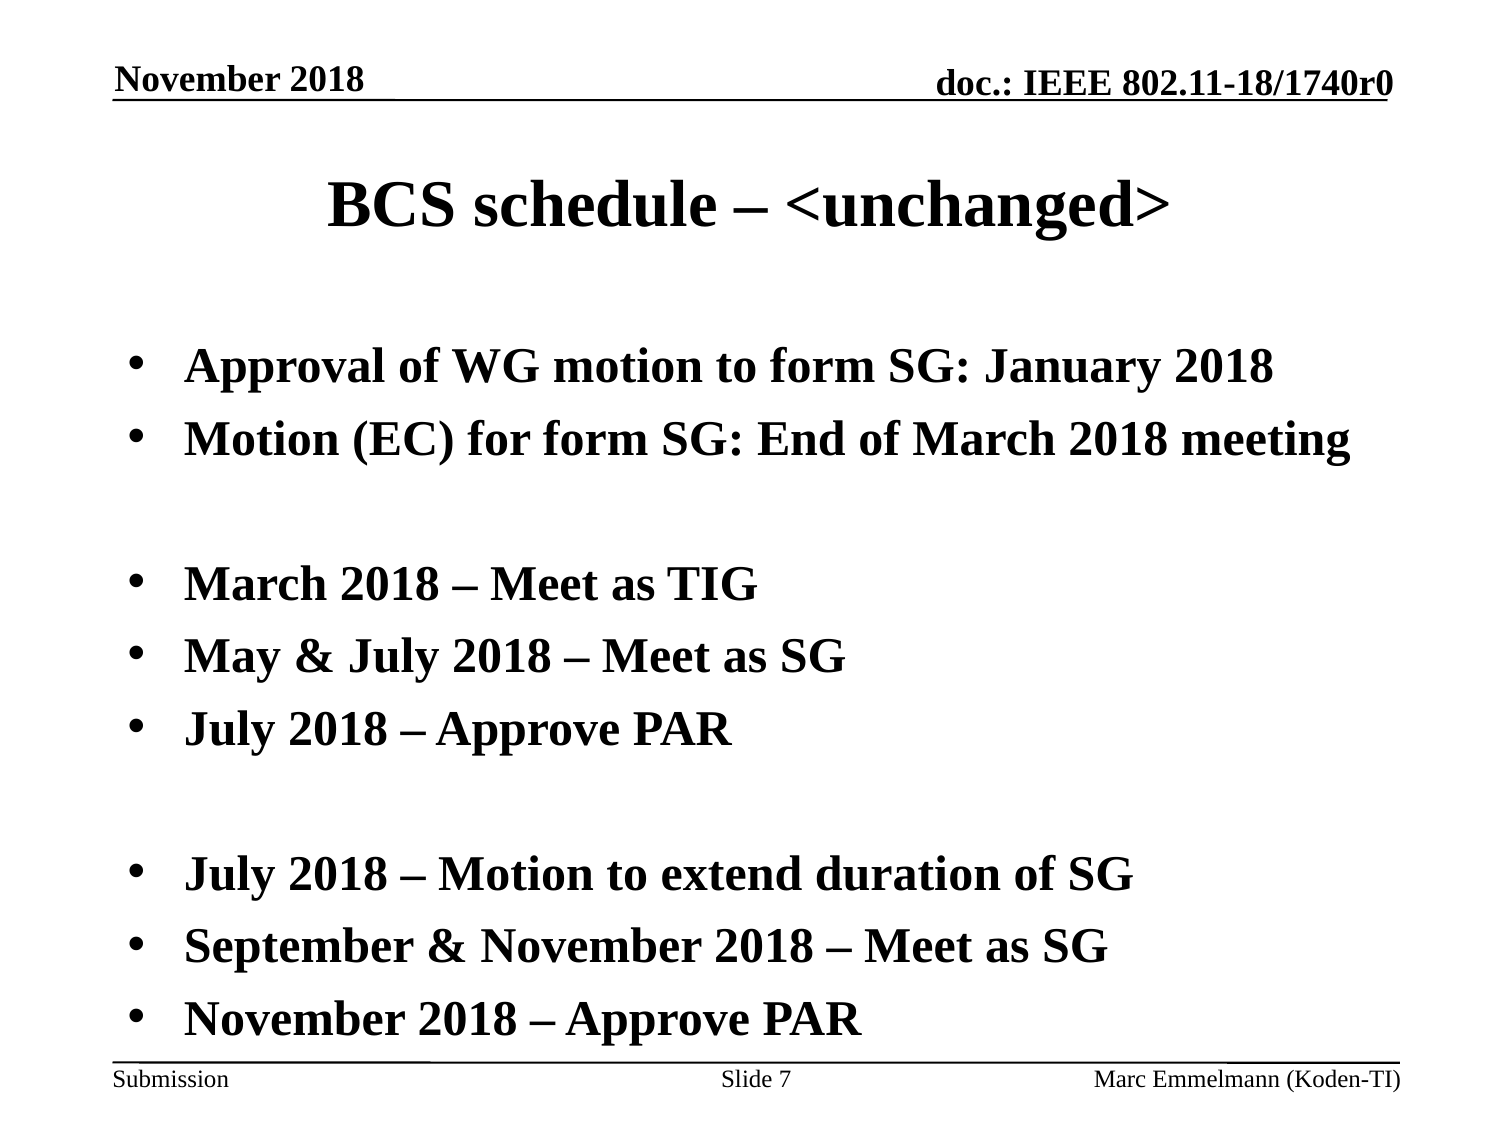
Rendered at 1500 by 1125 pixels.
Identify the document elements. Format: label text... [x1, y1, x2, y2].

title BCS schedule – <unchanged> [112, 112, 1388, 288]
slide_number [114, 54, 423, 100]
slide_number Slide 7 [712, 1061, 800, 1123]
list Approval of WG motion to form SG: January 2018 Motion (EC) for form SG: End of March 2018 meeting March 2018 – Meet as TIG May & July 2018 – Meet as SG July 2018 – Approve PAR July 2018 – Motion to extend duration of SG September & November 2018 – Meet as SG November 2018 – Approve PAR [112, 324, 1388, 1000]
footer Marc Emmelmann (Koden-TI) [878, 1061, 1402, 1093]
